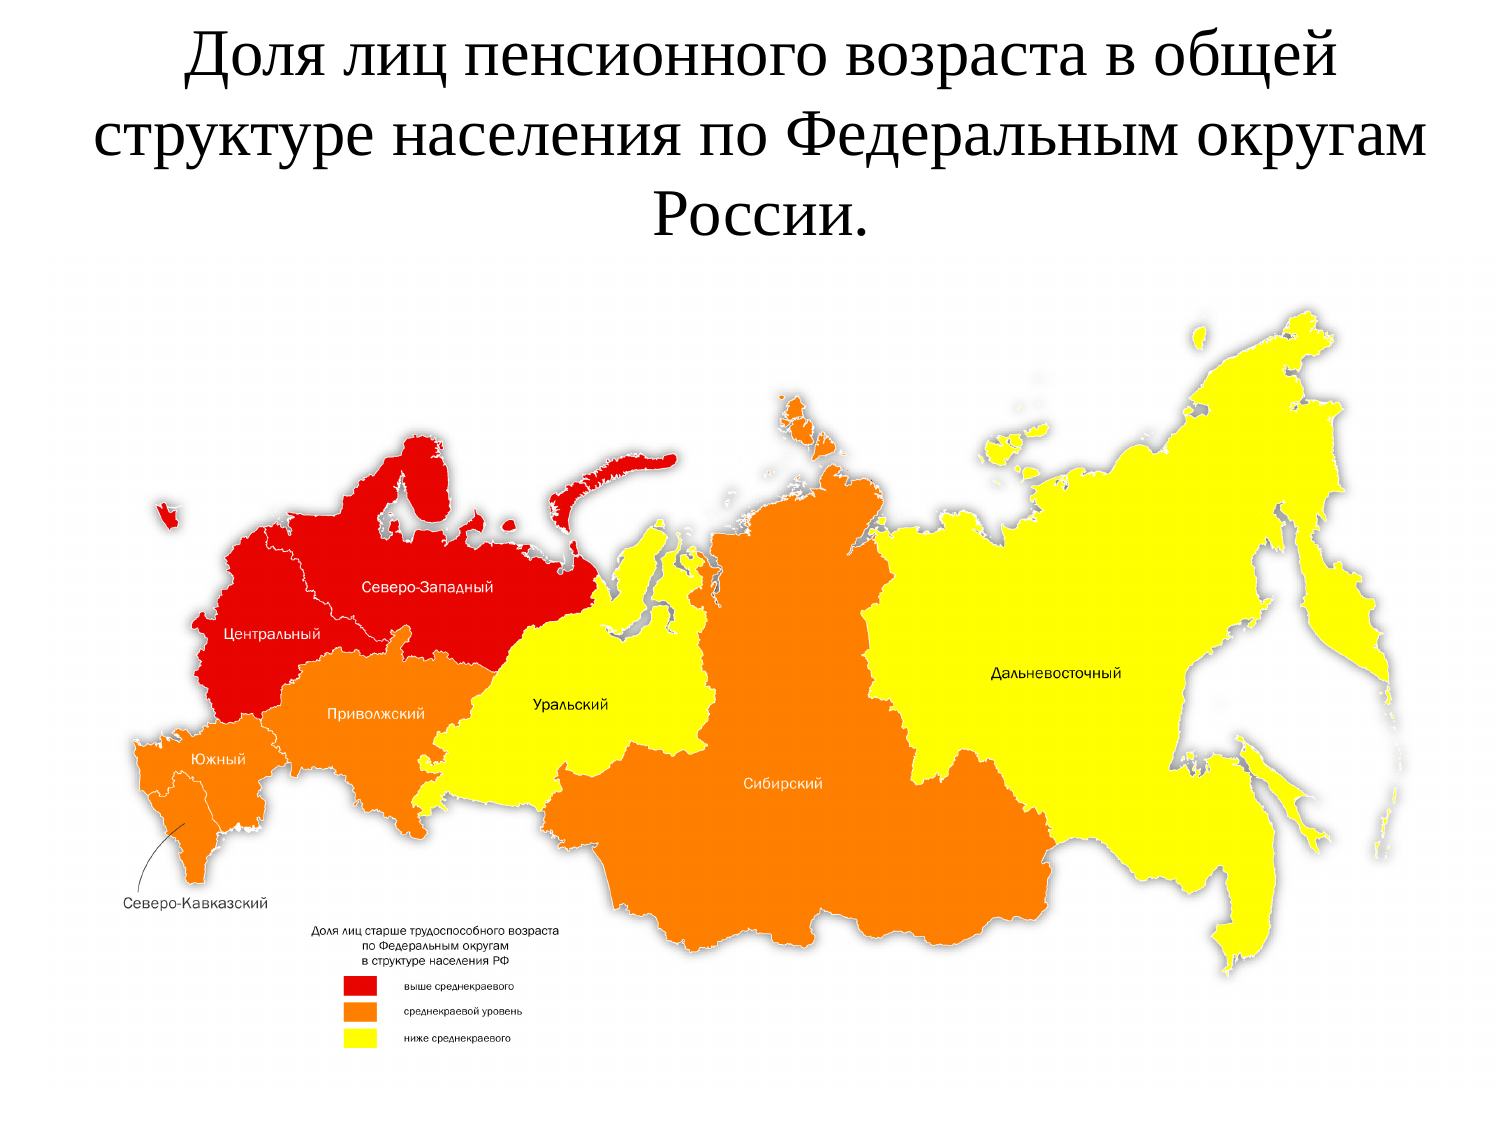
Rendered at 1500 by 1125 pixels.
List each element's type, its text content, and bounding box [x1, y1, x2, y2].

title Доля лиц пенсионного возраста в общей структуре населения по Федеральным округам России. [52, 49, 1471, 209]
picture [40, 254, 1500, 1092]
